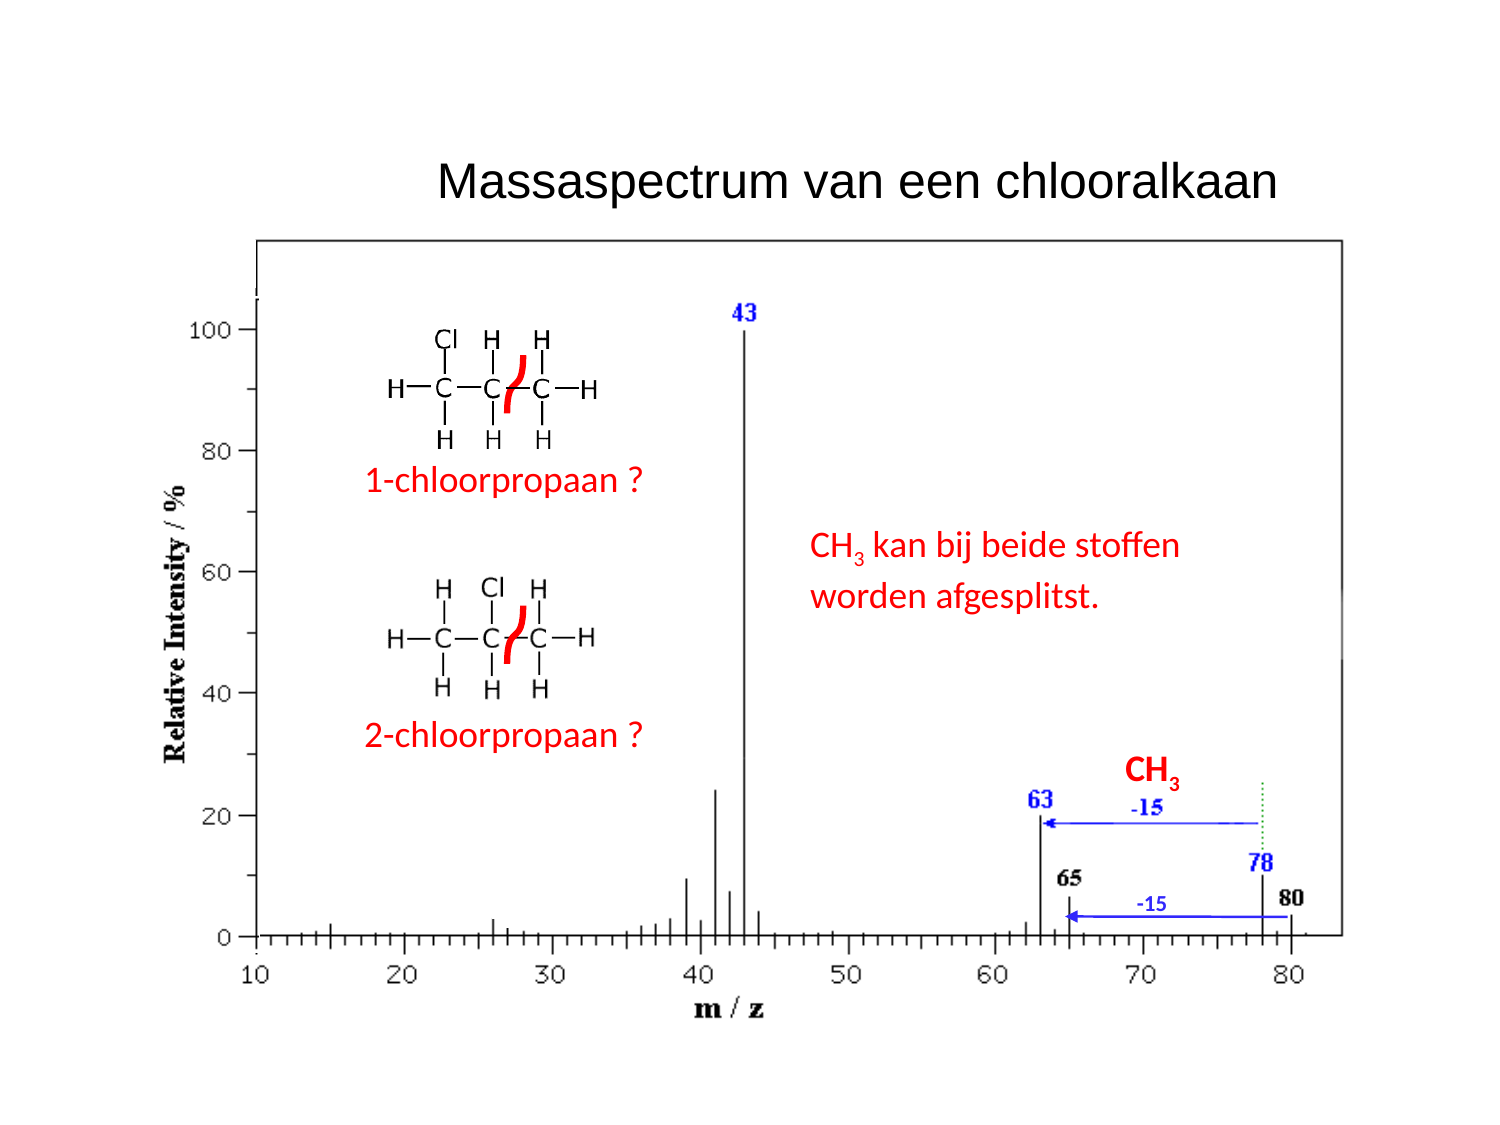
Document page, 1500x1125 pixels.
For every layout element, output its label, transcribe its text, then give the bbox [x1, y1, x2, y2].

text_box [154, 241, 259, 952]
picture [375, 323, 606, 458]
text_box Massaspectrum van een chlooralkaan [422, 140, 1470, 216]
picture [380, 572, 606, 708]
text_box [143, 224, 1356, 1020]
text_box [485, 626, 545, 643]
